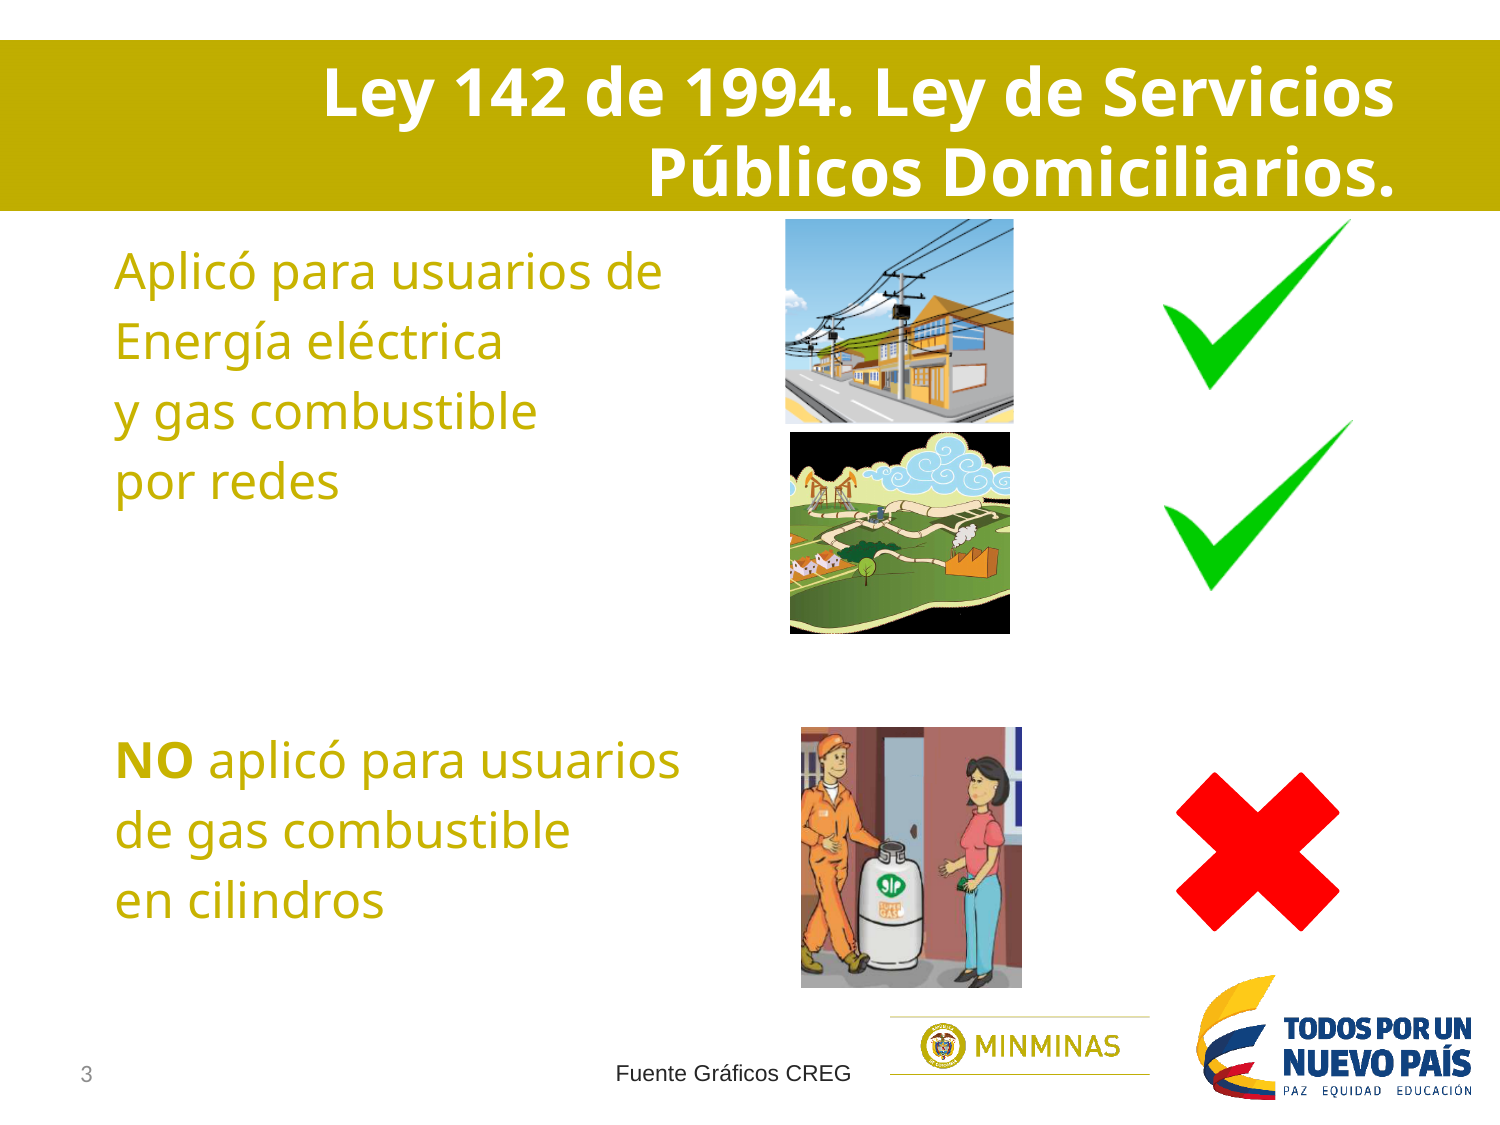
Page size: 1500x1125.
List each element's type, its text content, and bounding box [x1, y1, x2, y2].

picture [801, 727, 1022, 988]
picture [789, 432, 1010, 634]
text_box [1176, 772, 1340, 932]
picture [890, 975, 1471, 1100]
picture [1164, 420, 1353, 591]
picture [785, 219, 1014, 424]
list Aplicó para usuarios de Energía eléctrica y gas combustible por redes NO aplicó para usuarios de gas combustible en cilindros [100, 231, 1412, 1024]
picture [1163, 219, 1352, 391]
picture [0, 39, 1500, 211]
text_box Fuente Gráficos CREG [600, 1051, 868, 1094]
